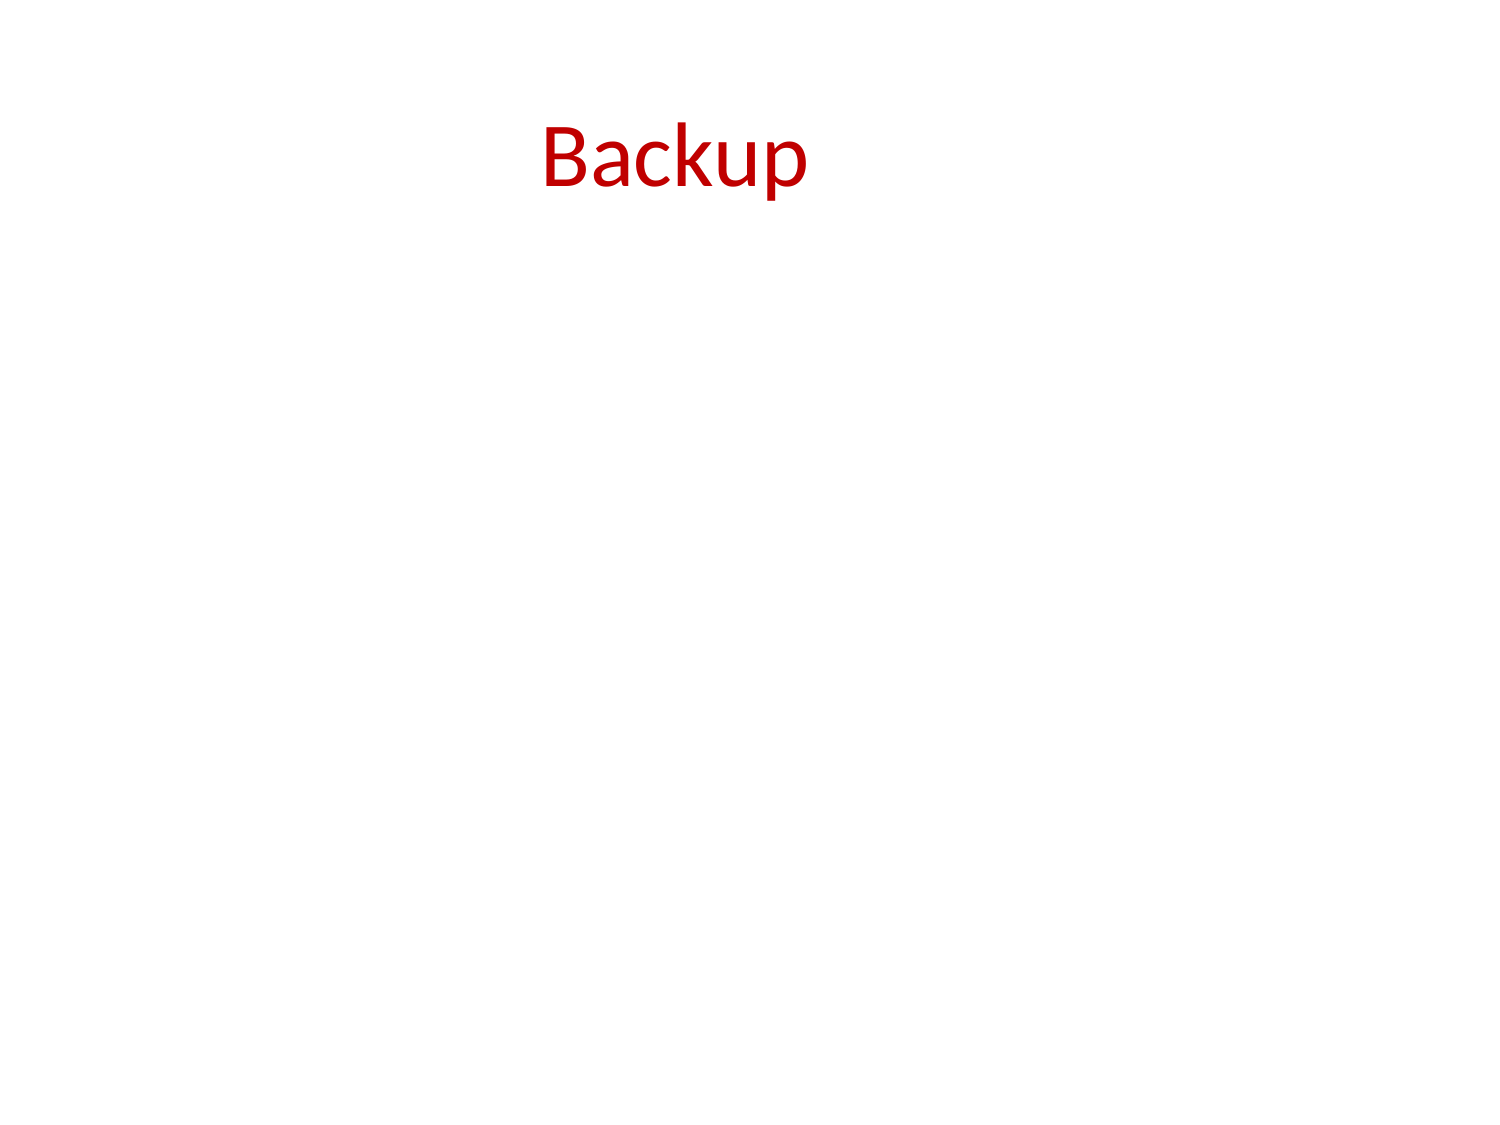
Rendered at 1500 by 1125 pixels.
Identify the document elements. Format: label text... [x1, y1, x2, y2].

title Backup [0, 87, 1350, 275]
